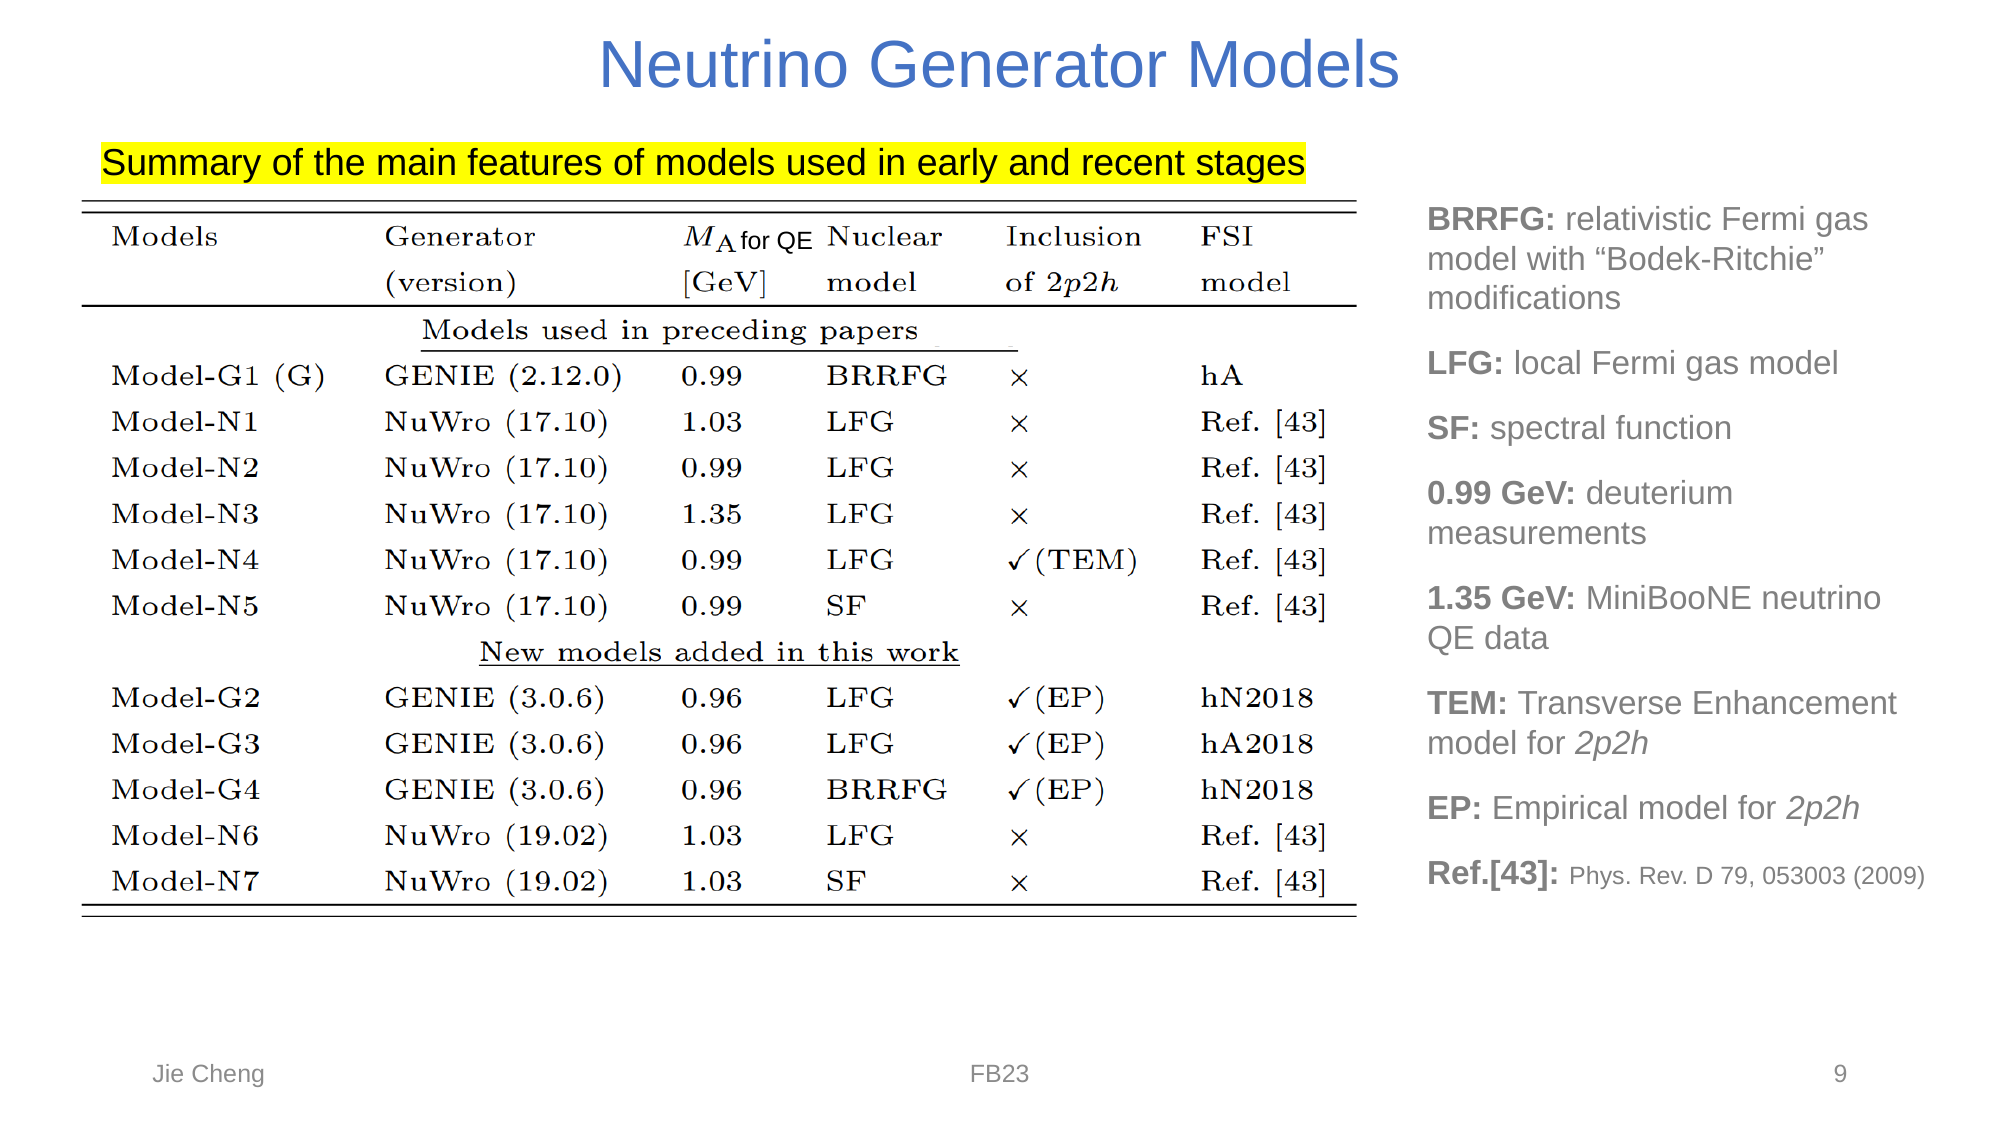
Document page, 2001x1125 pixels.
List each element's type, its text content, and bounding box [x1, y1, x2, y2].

footer FB23 [662, 1042, 1338, 1103]
slide_number Jie Cheng [137, 1042, 588, 1103]
title Neutrino Generator Models [137, 0, 1863, 131]
slide_number 9 [1412, 1042, 1863, 1103]
text_box Summary of the main features of models used in early and recent stages [86, 130, 1365, 175]
text_box BRRFG: relativistic Fermi gas model with “Bodek-Ritchie” modifications LFG: local Fermi gas model SF: spectral function 0.99 GeV: deuterium measurements 1.35 GeV: MiniBooNE neutrino QE data TEM: Transverse Enhancement model for 2p2h EP: Empirical model for 2p2h Ref.[43]: Phys. Rev. D 79, 053003 (2009) [1412, 189, 1945, 899]
picture [55, 175, 1376, 929]
